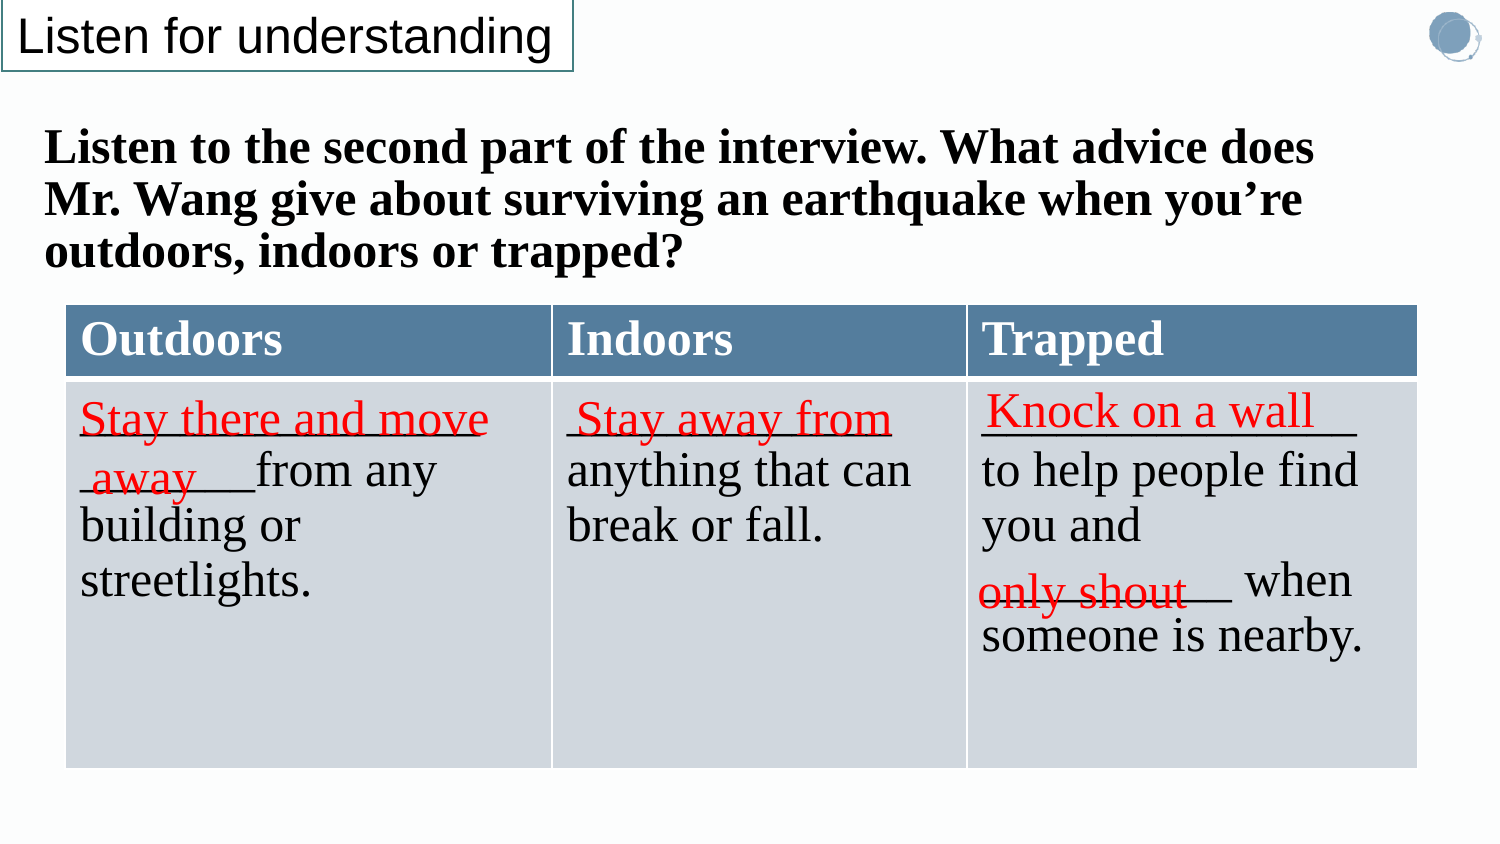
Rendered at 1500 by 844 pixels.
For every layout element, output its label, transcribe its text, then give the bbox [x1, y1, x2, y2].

table_header Indoors [553, 305, 966, 376]
table_cell _____________ anything that can break or fall. [553, 453, 966, 768]
text_box Knock on a wall [971, 370, 1365, 446]
text_box Stay away from [561, 378, 1058, 453]
text_box Listen for understanding [1, 0, 574, 72]
text_box Stay there and move [64, 378, 561, 453]
picture [0, 0, 89, 73]
table_header Trapped [968, 305, 1417, 376]
text_box only shout [962, 550, 1356, 626]
text_box away [76, 437, 573, 512]
table_cell ________________ _______from any building or streetlights. [66, 453, 551, 768]
list Listen to the second part of the interview. What advice does Mr. Wang give about surviving an earthquake when you’re outdoors, indoors or trapped? [29, 114, 1418, 778]
picture [1411, 0, 1500, 73]
table_header Outdoors [66, 305, 551, 376]
table_cell _______________ to help people find you and __________ when someone is nearby. [968, 382, 1417, 768]
